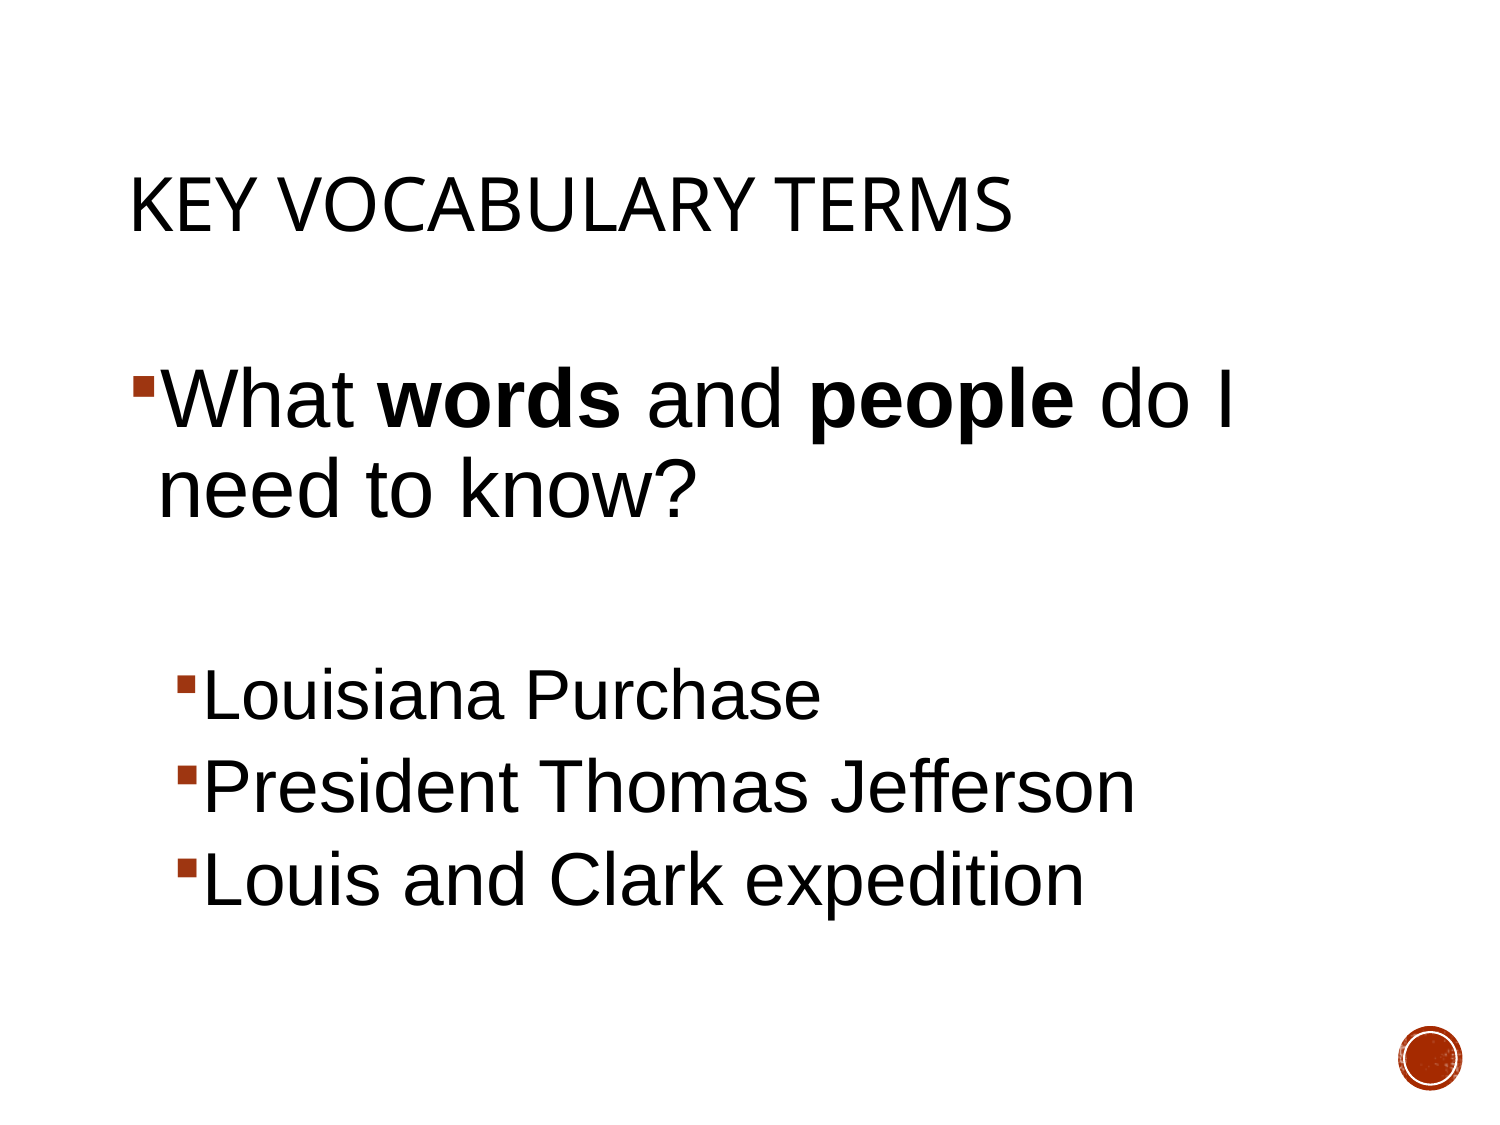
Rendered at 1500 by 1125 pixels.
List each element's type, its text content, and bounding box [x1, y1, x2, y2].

title KEY VOCABULARY TERMS [112, 79, 1388, 344]
list What words and people do I need to know? Louisiana Purchase President Thomas Jefferson Louis and Clark expedition [112, 348, 1388, 1013]
